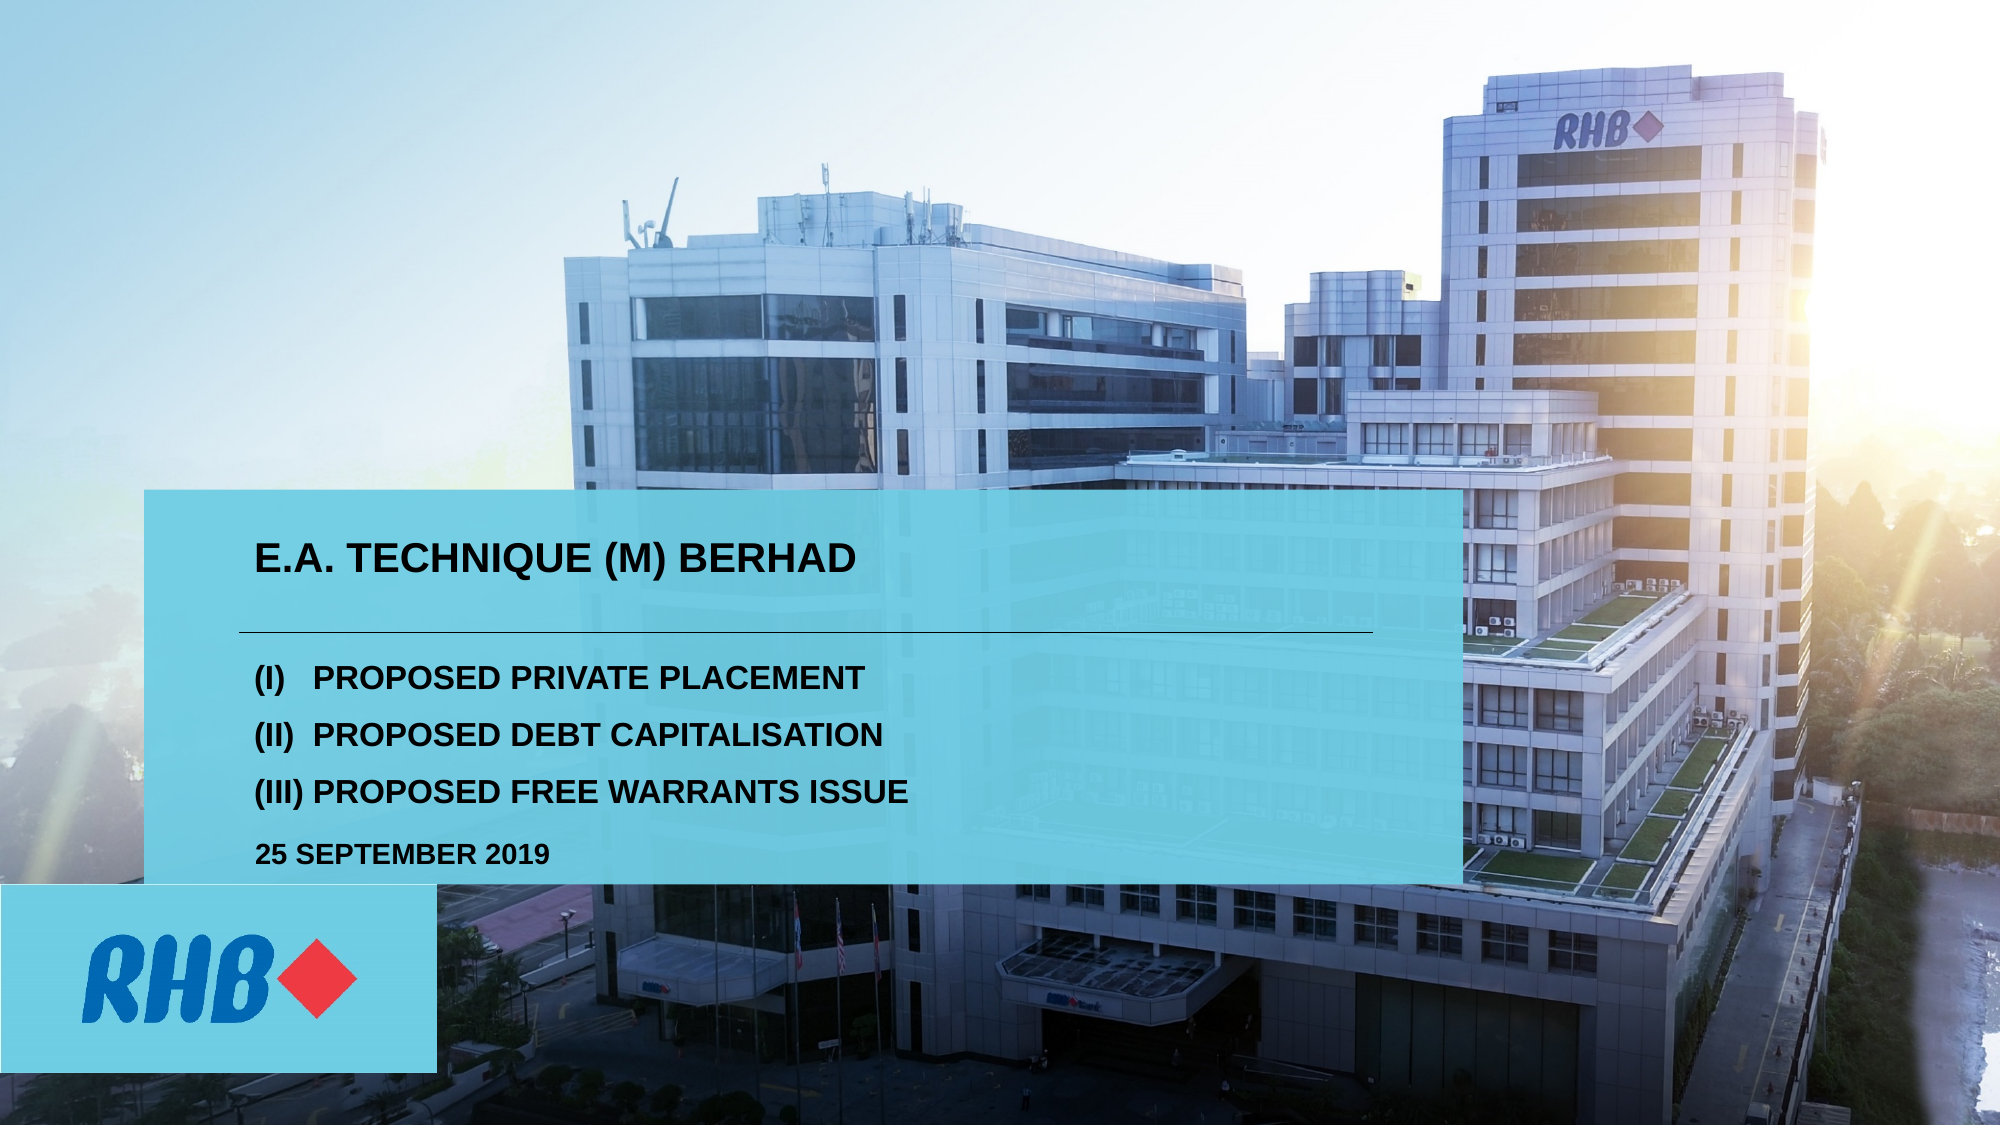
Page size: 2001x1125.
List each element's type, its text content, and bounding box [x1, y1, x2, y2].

picture [0, 0, 2000, 1125]
list E.A. TECHNIQUE (M) BERHAD [239, 529, 1373, 602]
list (I) PROPOSED PRIVATE PLACEMENT (II) PROPOSED DEBT CAPITALISATION (III) PROPOSED FREE WARRANTS ISSUE [239, 673, 1373, 798]
list 25 SEPTEMBER 2019 [240, 819, 1374, 891]
